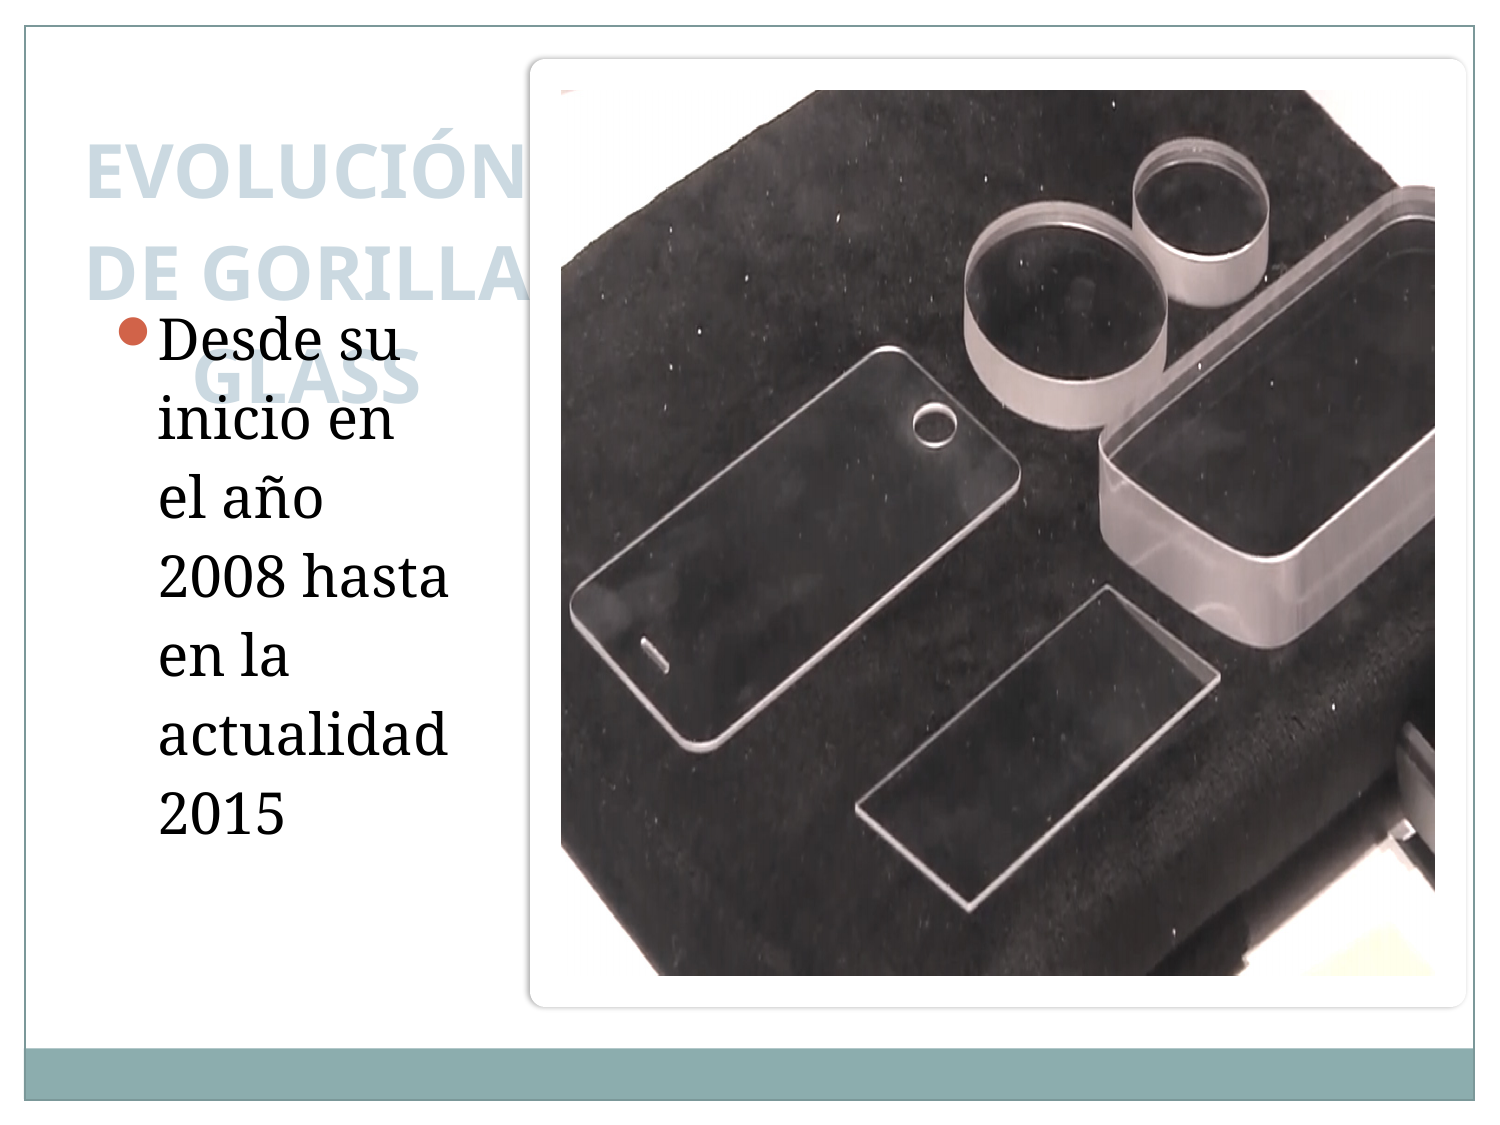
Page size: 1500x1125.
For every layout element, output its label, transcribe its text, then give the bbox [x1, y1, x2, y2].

picture [560, 89, 1436, 977]
list Desde su inicio en el año 2008 hasta en la actualidad 2015 [100, 290, 474, 864]
title EVOLUCIÓN DE GORILLA GLASS [53, 78, 524, 433]
